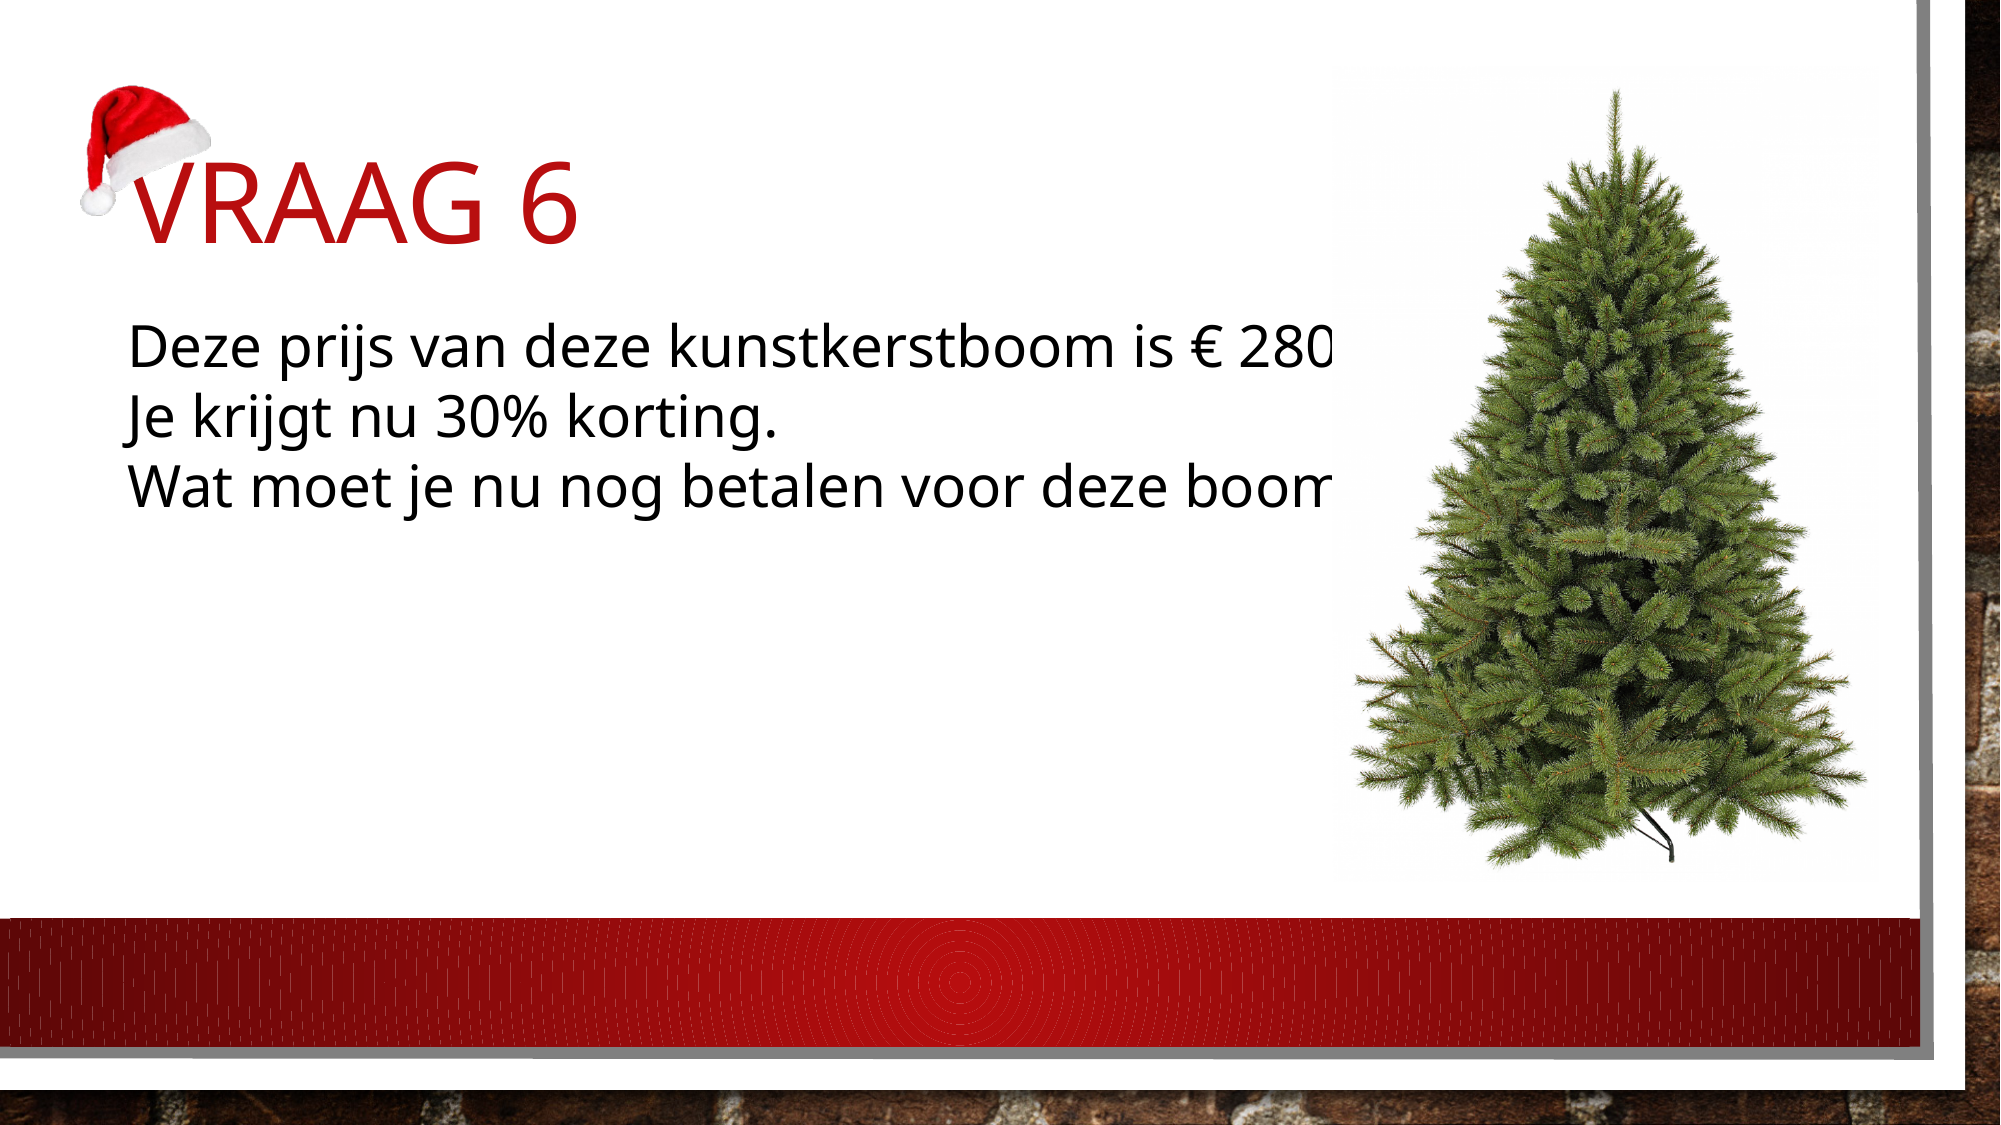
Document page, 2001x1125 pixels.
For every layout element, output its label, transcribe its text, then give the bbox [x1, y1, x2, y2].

picture [1332, 66, 1879, 882]
picture [0, 0, 2000, 1125]
title Vraag 6 [112, 112, 1332, 301]
text_box Deze prijs van deze kunstkerstboom is € 280,-. Je krijgt nu 30% korting. Wat moet je nu nog betalen voor deze boom? [112, 301, 1332, 597]
picture [79, 85, 211, 217]
